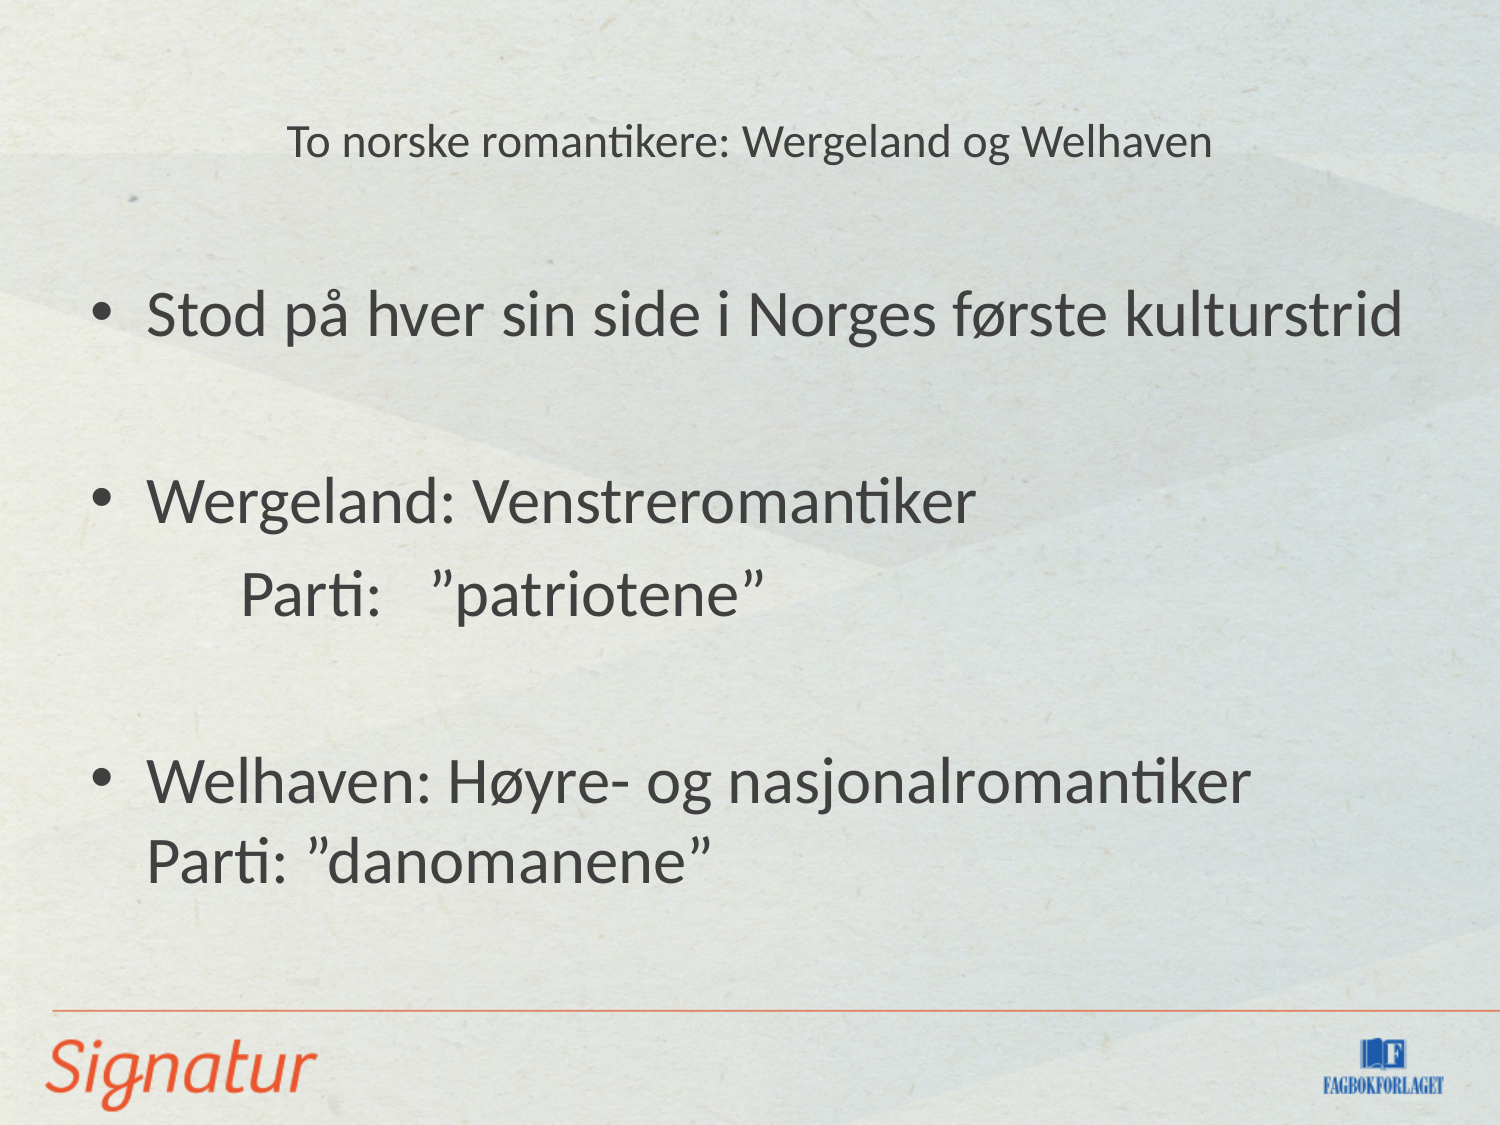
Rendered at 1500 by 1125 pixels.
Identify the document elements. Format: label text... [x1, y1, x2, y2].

picture [0, 0, 1500, 1125]
list Stod på hver sin side i Norges første kulturstrid Wergeland: Venstreromantiker Parti: ”patriotene” Welhaven: Høyre- og nasjonalromantiker Parti: ”danomanene” [75, 262, 1425, 1005]
title To norske romantikere: Wergeland og Welhaven [75, 45, 1425, 233]
